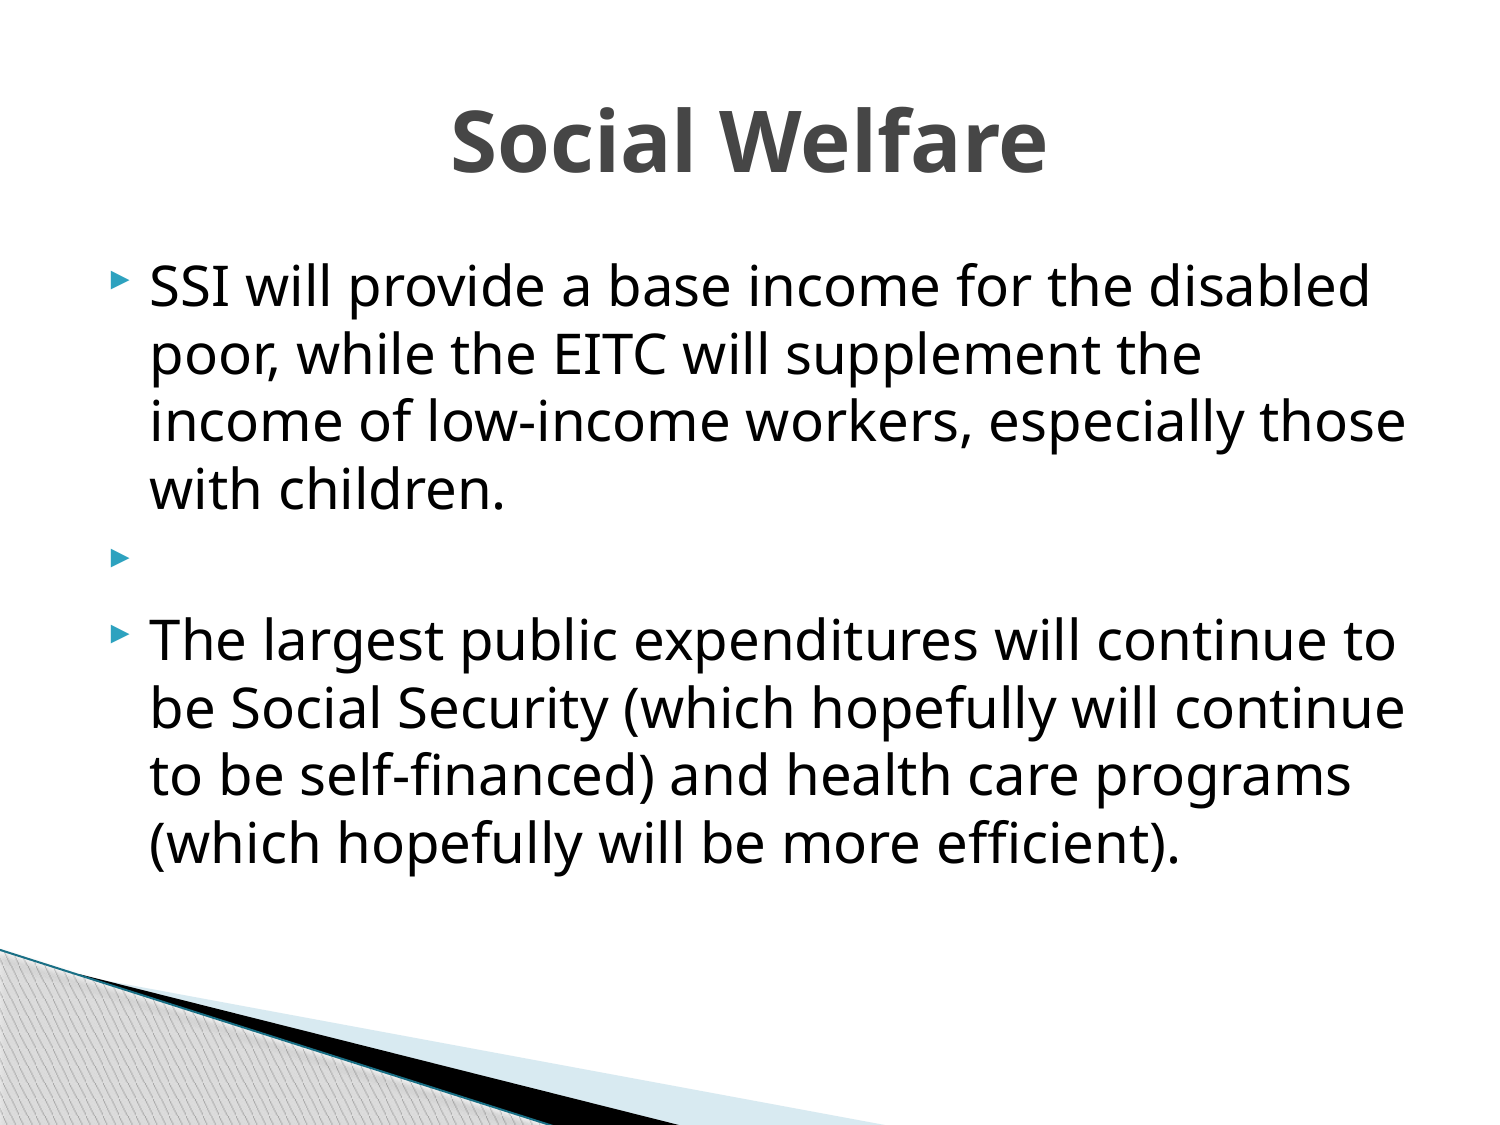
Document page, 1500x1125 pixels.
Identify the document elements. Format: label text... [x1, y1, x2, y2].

title Social Welfare [75, 45, 1425, 233]
list SSI will provide a base income for the disabled poor, while the EITC will supplement the income of low-income workers, especially those with children. The largest public expenditures will continue to be Social Security (which hopefully will continue to be self-financed) and health care programs (which hopefully will be more efficient). [75, 243, 1425, 986]
